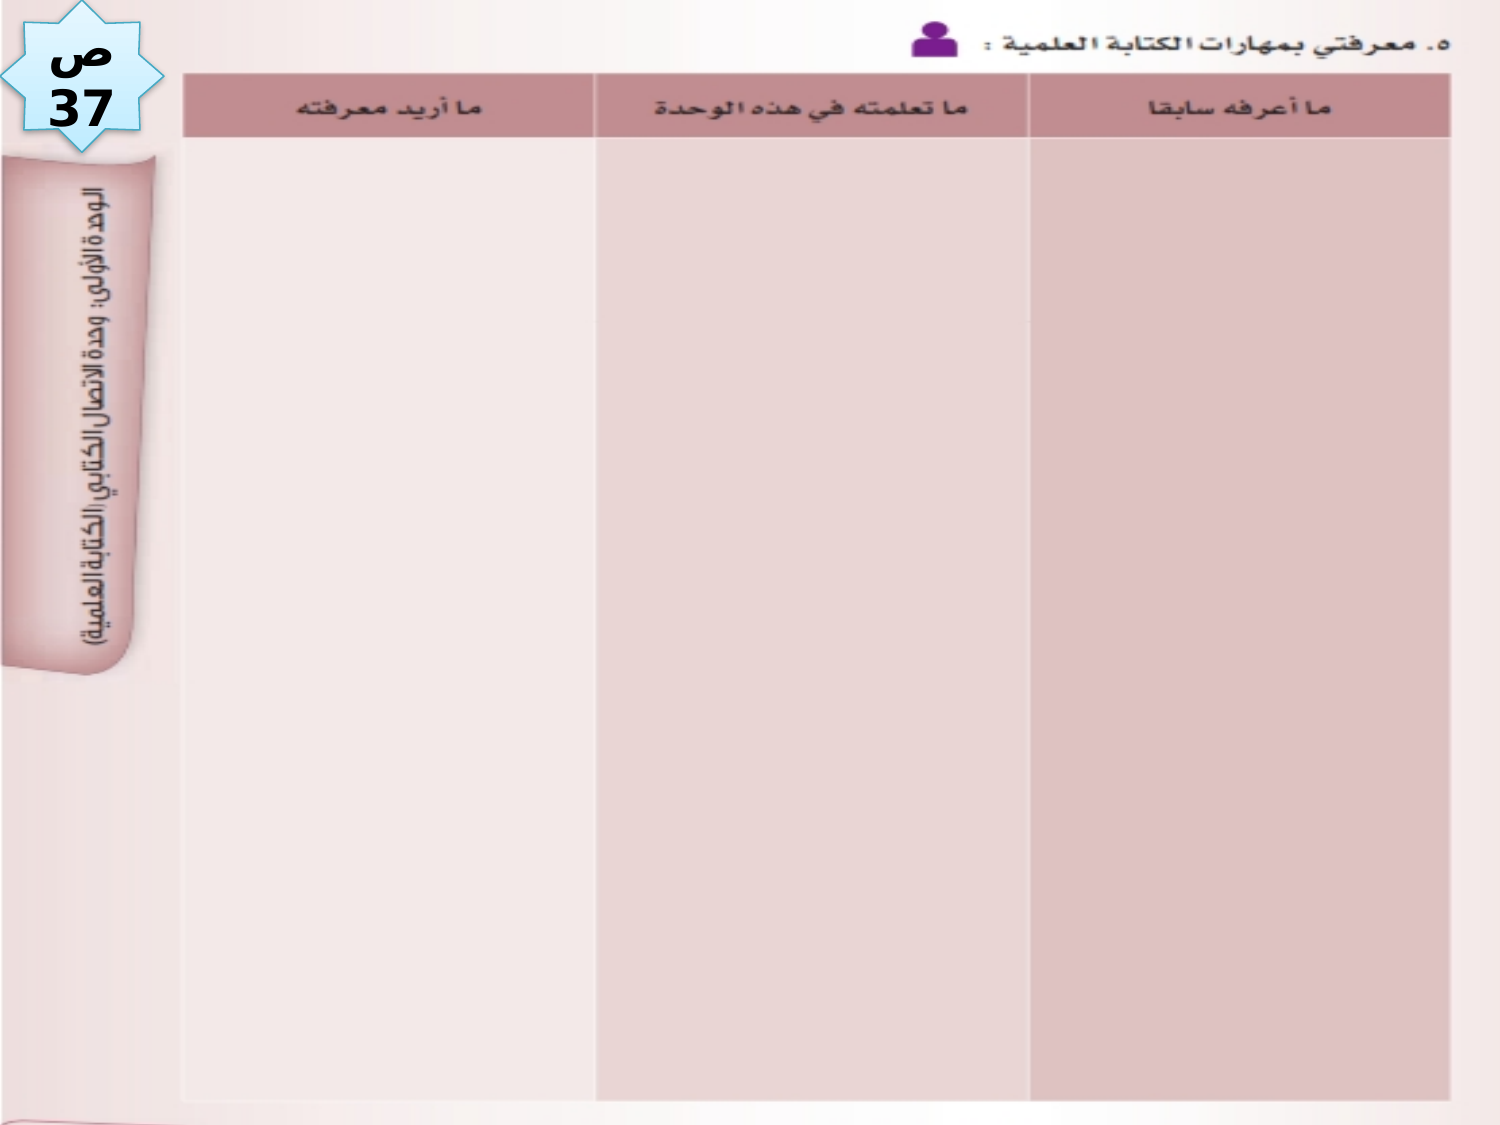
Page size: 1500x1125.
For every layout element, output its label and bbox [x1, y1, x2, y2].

list [0, 0, 1500, 1125]
